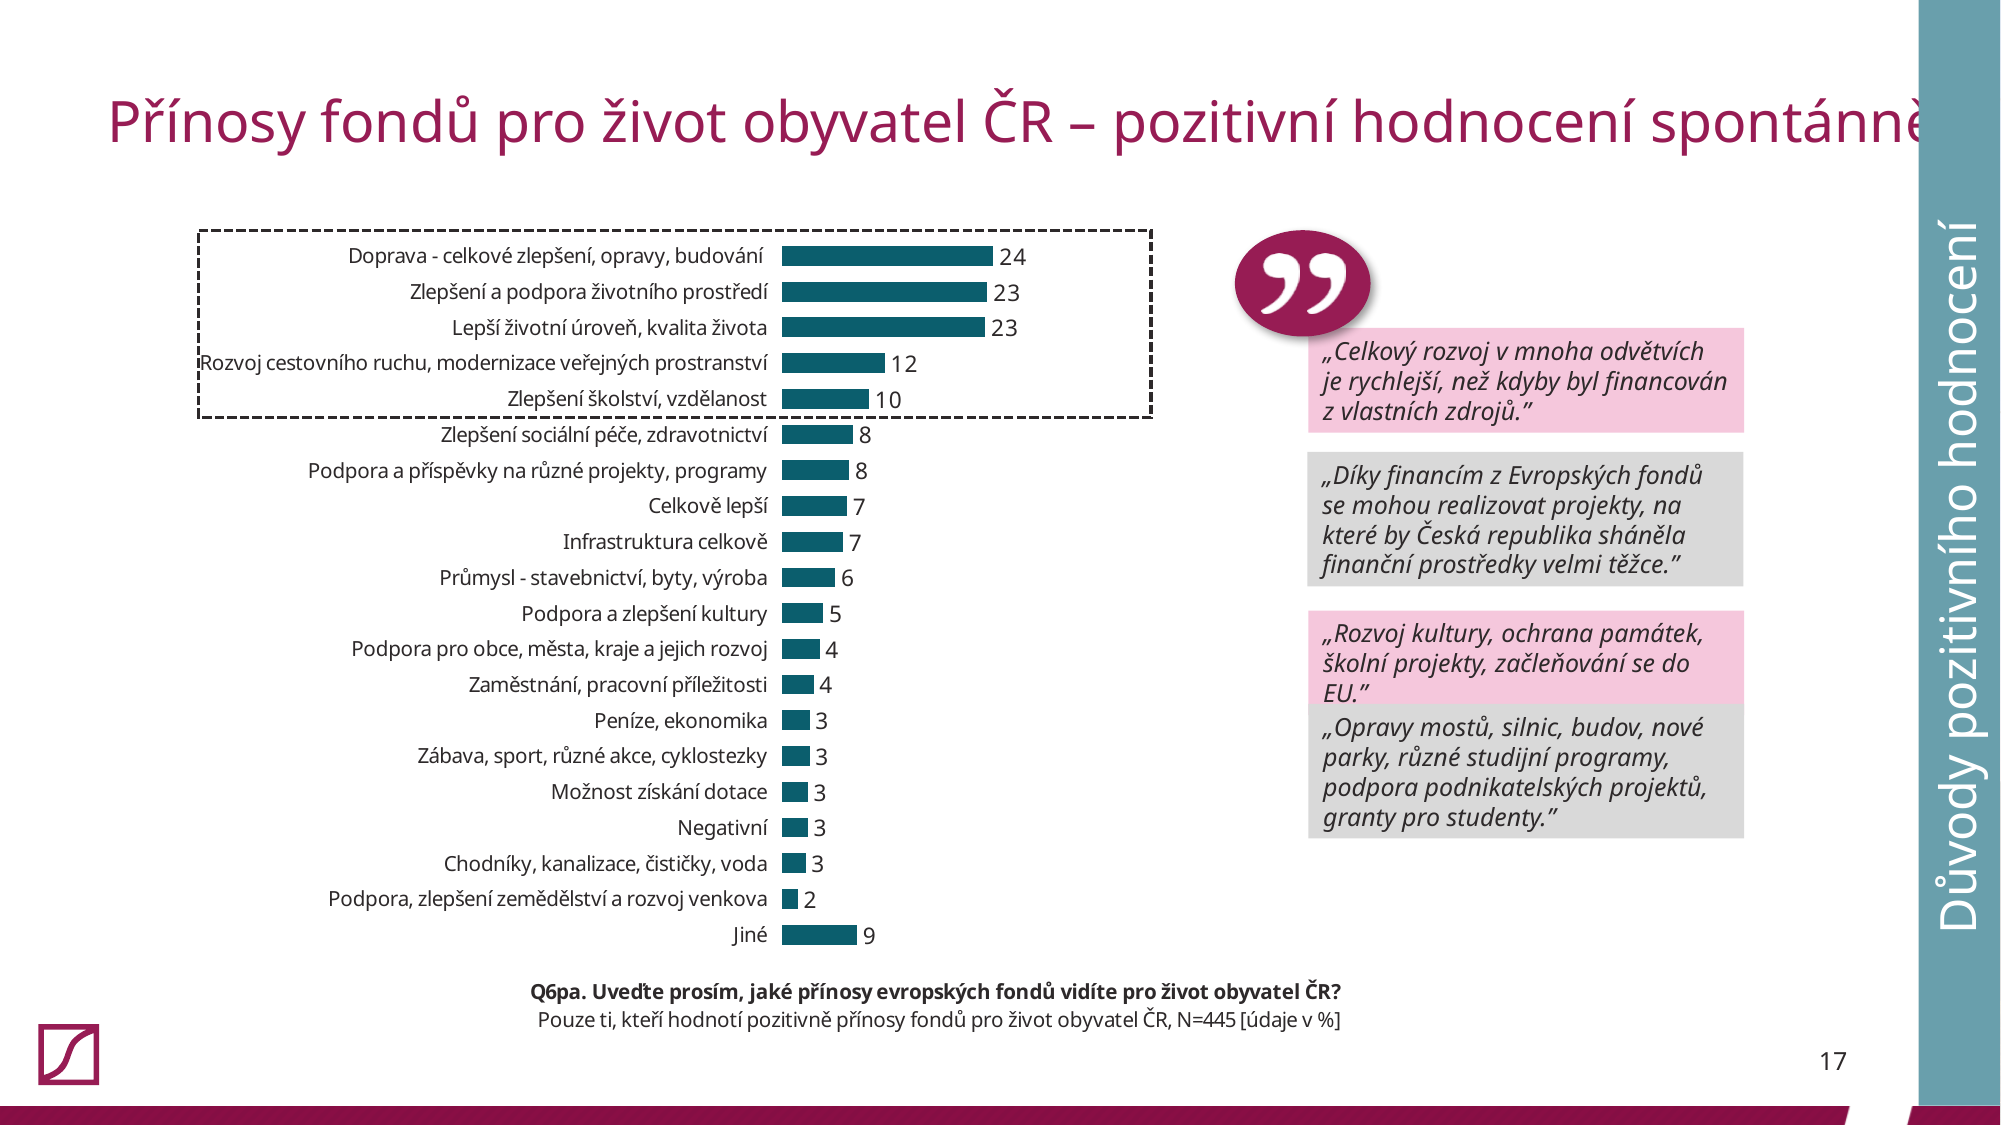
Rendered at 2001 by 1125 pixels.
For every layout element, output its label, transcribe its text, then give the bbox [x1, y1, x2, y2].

text_box „Rozvoj kultury, ochrana památek, školní projekty, začleňování se do EU.” [1368, 610, 1745, 703]
text_box „Celkový rozvoj v mnoha odvětvích je rychlejší, než kdyby byl financován z vlastních zdrojů.” [1368, 327, 1745, 433]
chart [136, 205, 1368, 1043]
title Přínosy fondů pro život obyvatel ČR – pozitivní hodnocení spontánně [92, 59, 1917, 189]
slide_number 17 [1639, 1041, 1863, 1085]
text_box Důvody pozitivního hodnocení [1918, 59, 2000, 949]
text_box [1234, 230, 1371, 337]
text_box „Díky financím z Evropských fondů se mohou realizovat projekty, na které by Česká republika sháněla finanční prostředky velmi těžce.” [1368, 451, 1744, 587]
text_box [1917, 0, 2000, 1107]
picture [0, 0, 2001, 1125]
text_box „Opravy mostů, silnic, budov, nové parky, různé studijní programy, podpora podnikatelských projektů, granty pro studenty.” [1368, 703, 1745, 839]
